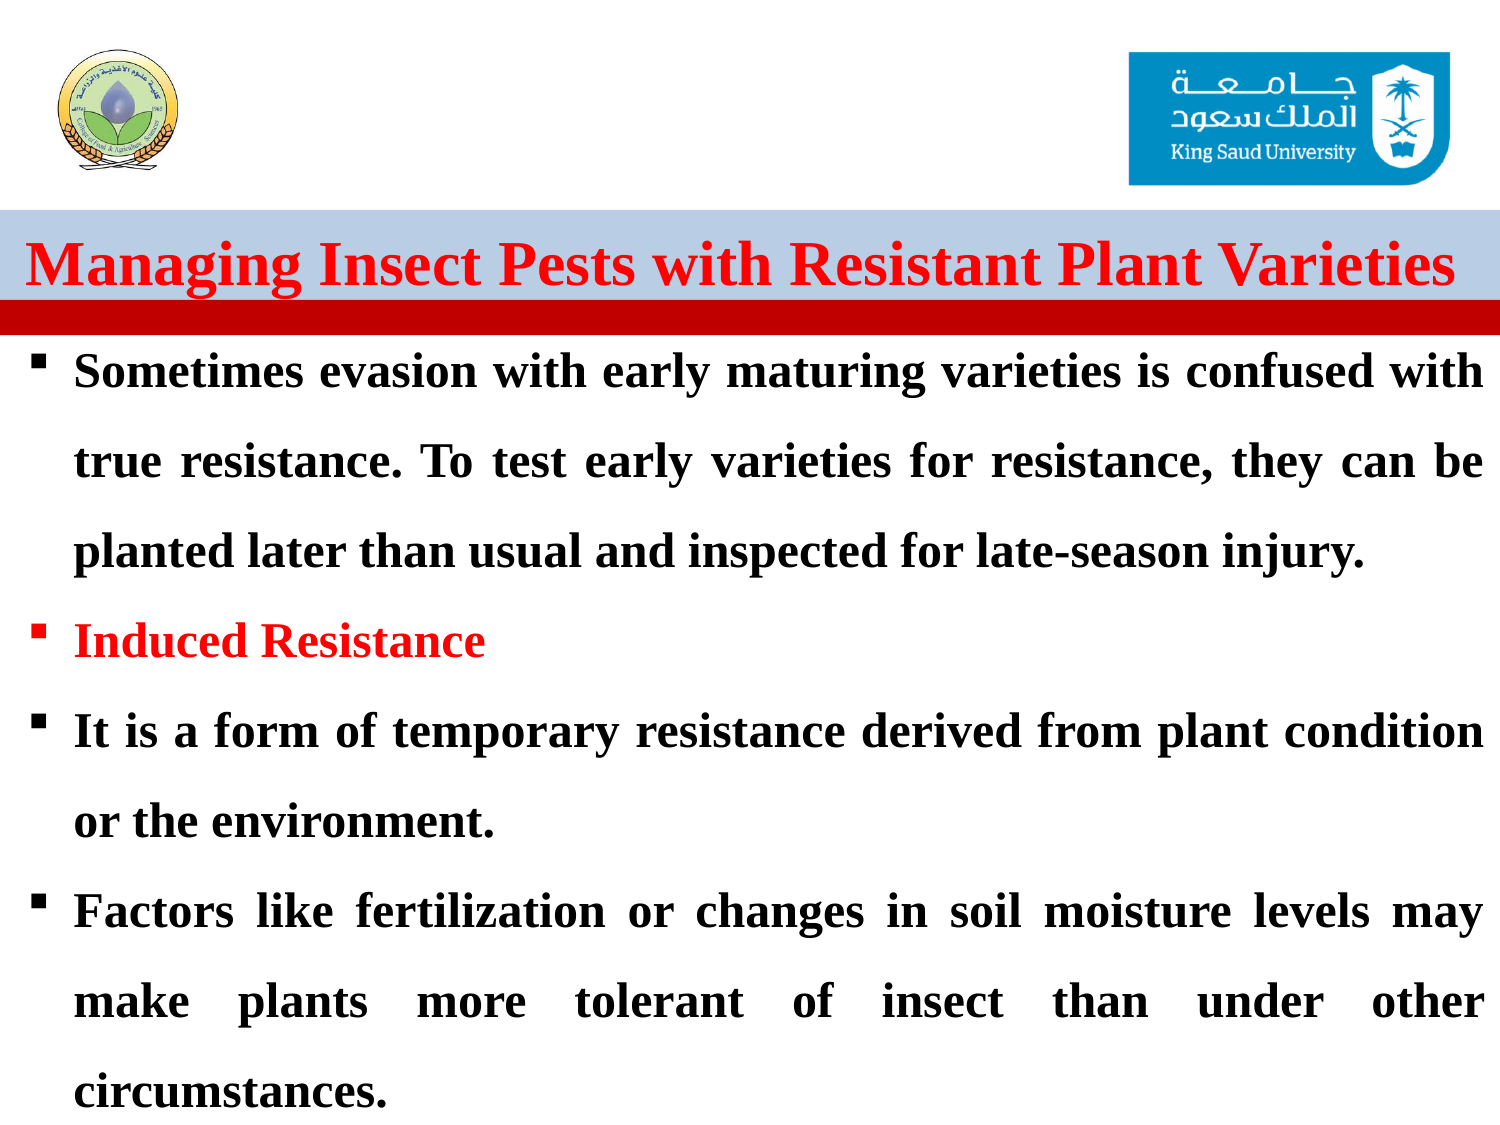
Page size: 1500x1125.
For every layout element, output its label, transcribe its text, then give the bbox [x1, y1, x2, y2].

text_box Sometimes evasion with early maturing varieties is confused with true resistance. To test early varieties for resistance, they can be planted later than usual and inspected for late-season injury. Induced Resistance It is a form of temporary resistance derived from plant condition or the environment. Factors like fertilization or changes in soil moisture levels may make plants more tolerant of insect than under other circumstances. [12, 299, 1500, 1125]
title Managing Insect Pests with Resistant Plant Varieties [0, 209, 1500, 299]
text_box [0, 299, 12, 336]
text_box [45, 37, 1455, 193]
